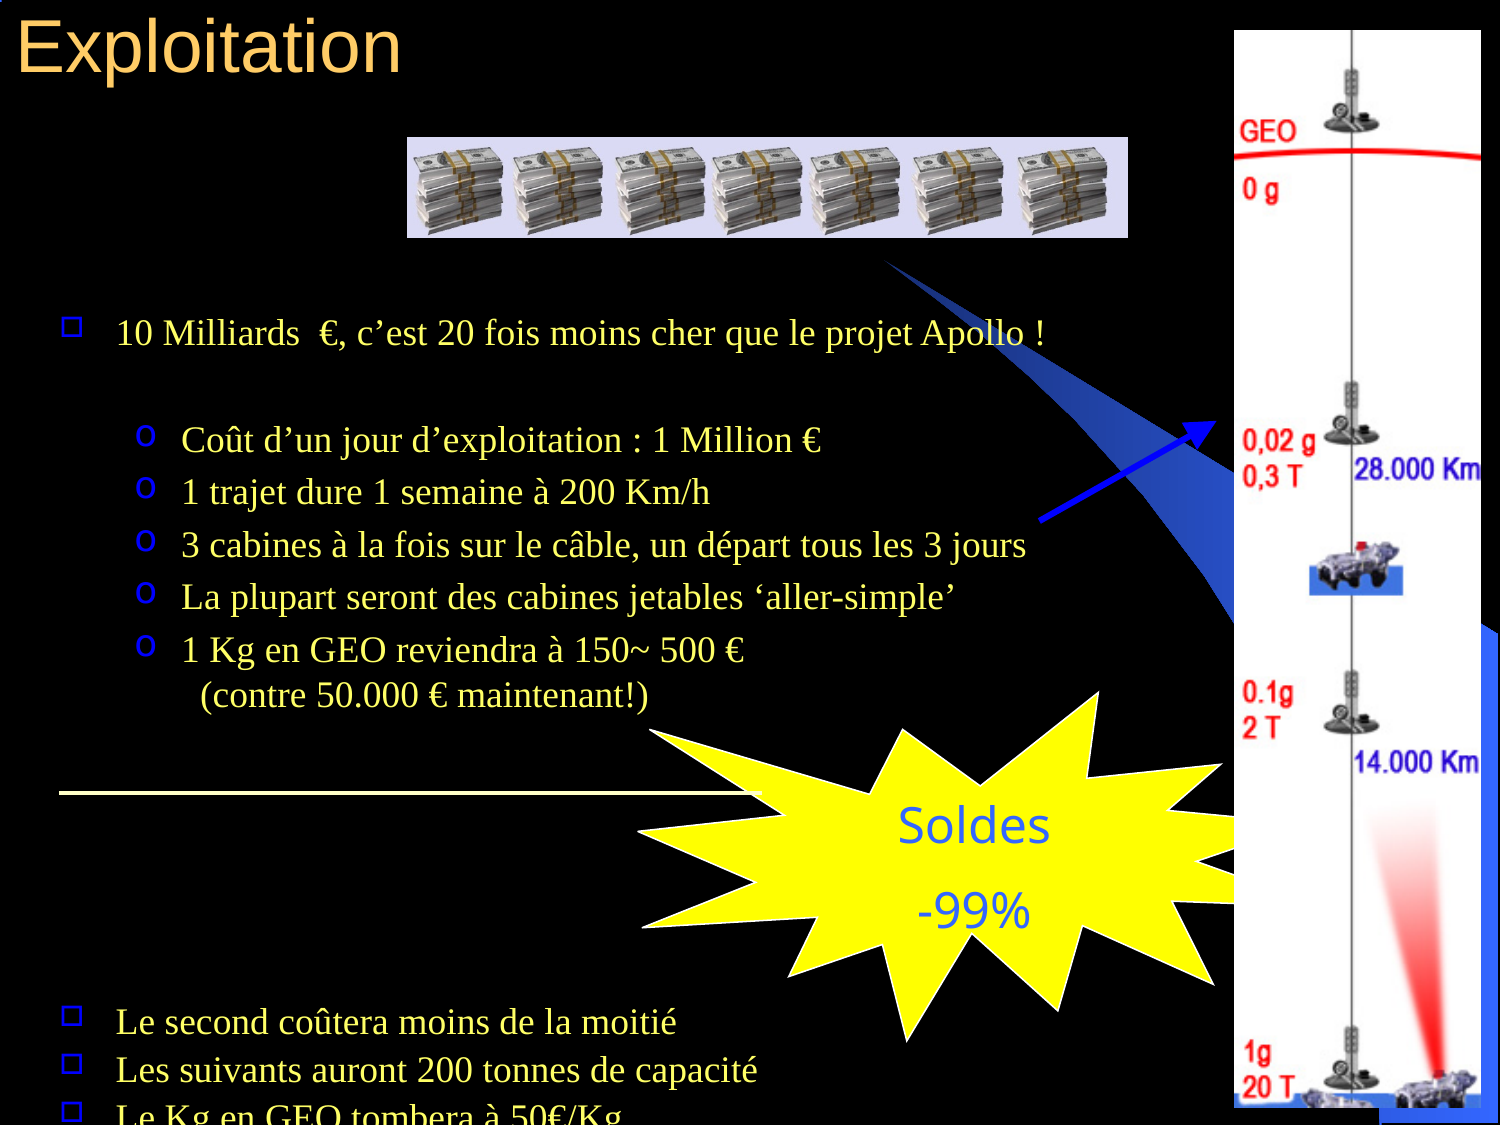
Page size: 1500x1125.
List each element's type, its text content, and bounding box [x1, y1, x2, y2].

text_box [1127, 933, 1214, 985]
text_box [1123, 764, 1221, 793]
text_box [1188, 812, 1229, 904]
text_box [1039, 420, 1217, 522]
picture [407, 136, 1129, 238]
text_box Soldes -99% [761, 785, 1188, 946]
list 10 Milliards €, c’est 20 fois moins cher que le projet Apollo ! Coût d’un jour d’exploitation : 1 Million € 1 trajet dure 1 semaine à 200 Km/h 3 cabines à la fois sur le câble, un départ tous les 3 jours La plupart seront des cabines jetables ‘aller-simple’ 1 Kg en GEO reviendra à 150~ 500 € (contre 50.000 € maintenant!) Le second coûtera moins de la moitié Les suivants auront 200 tonnes de capacité Le Kg en GEO tombera à 50€/Kg [29, 255, 1123, 811]
picture [1234, 30, 1481, 1108]
text_box Exploitation [0, 0, 845, 95]
text_box [882, 946, 965, 1041]
text_box [788, 946, 879, 977]
text_box [985, 946, 1077, 1011]
text_box [637, 817, 761, 928]
